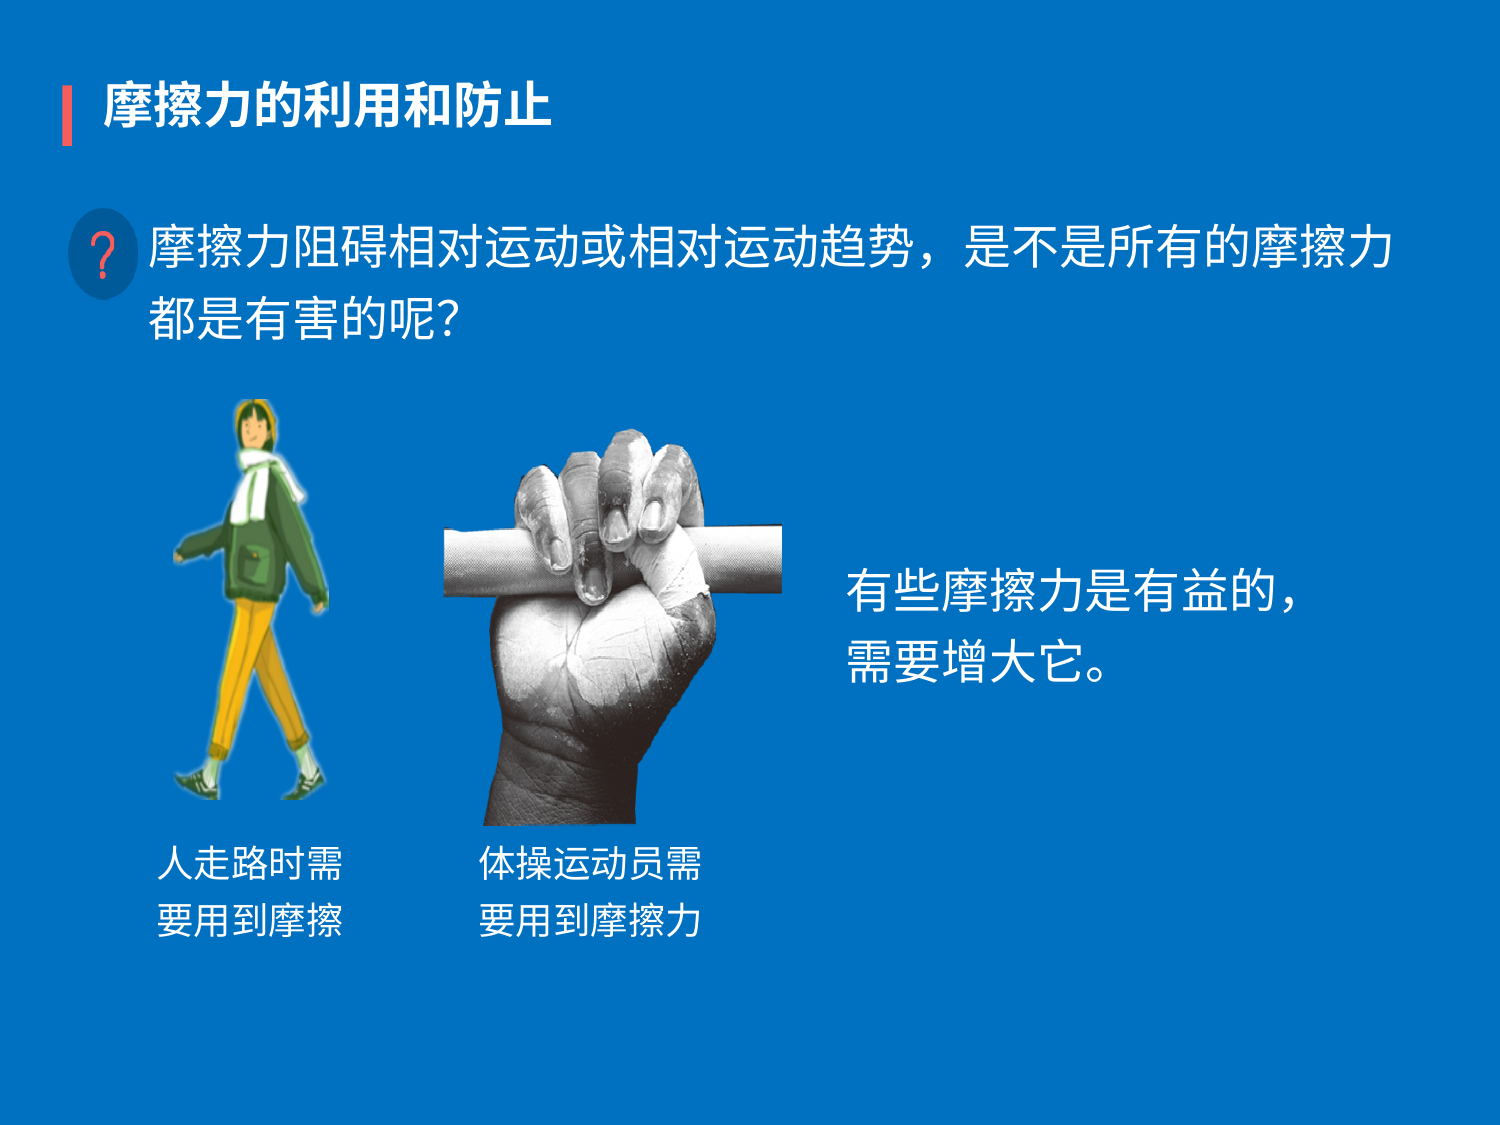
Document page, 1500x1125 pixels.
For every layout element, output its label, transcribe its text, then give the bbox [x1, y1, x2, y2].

picture [173, 399, 329, 801]
picture [443, 427, 782, 827]
text_box 人走路时需要用到摩擦 [156, 829, 347, 942]
picture [68, 208, 138, 301]
text_box 体操运动员需要用到摩擦力 [478, 835, 713, 942]
text_box [62, 85, 72, 146]
text_box 摩擦力阻碍相对运动或相对运动趋势，是不是所有的摩擦力都是有害的呢？ [148, 202, 1419, 346]
text_box 有些摩擦力是有益的，需要增大它。 [845, 545, 1336, 690]
text_box 摩擦力的利用和防止 [103, 58, 1499, 134]
